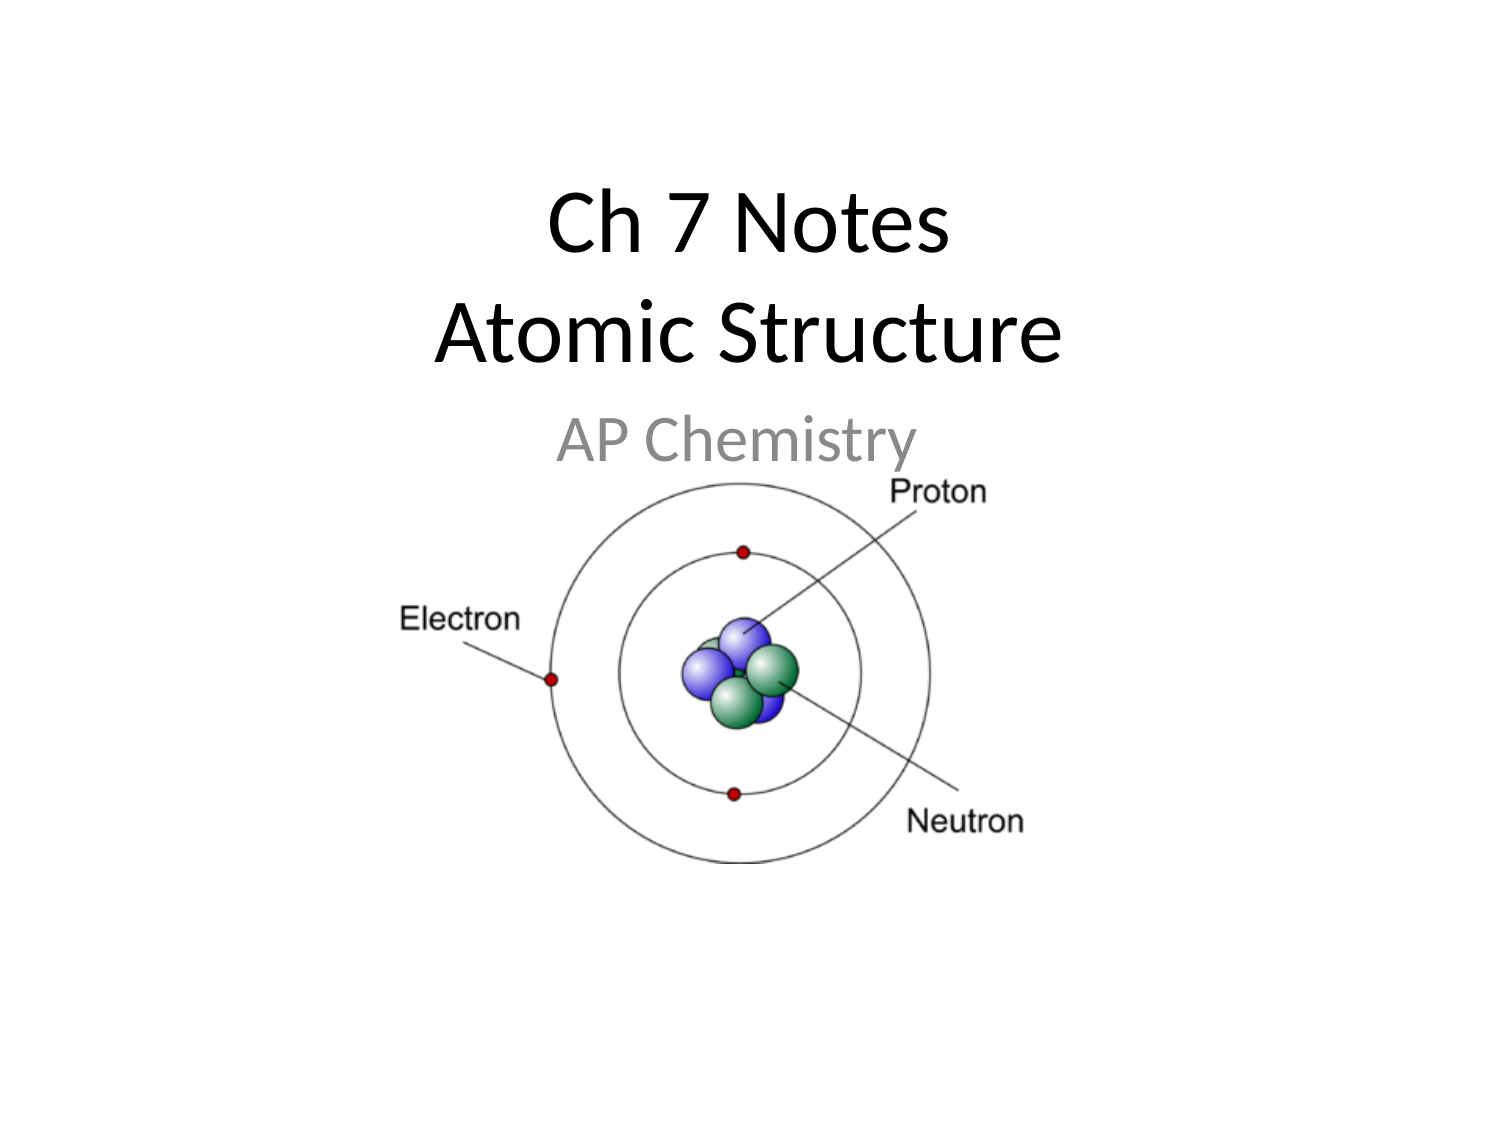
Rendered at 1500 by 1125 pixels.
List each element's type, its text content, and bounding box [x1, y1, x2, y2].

subtitle AP Chemistry [212, 387, 1263, 676]
picture [399, 474, 1026, 865]
title Ch 7 Notes Atomic Structure [112, 149, 1388, 392]
